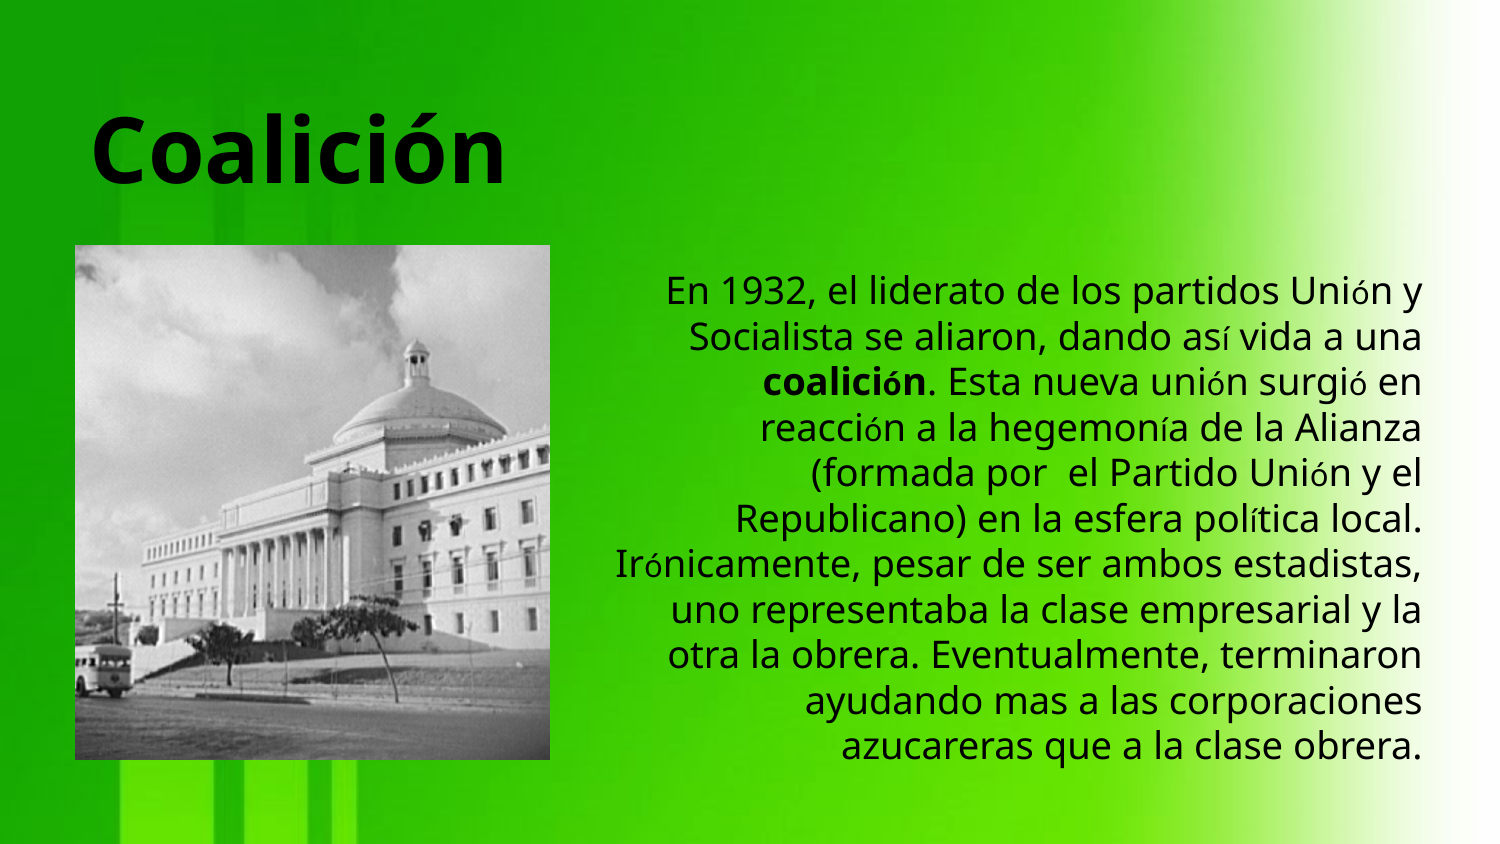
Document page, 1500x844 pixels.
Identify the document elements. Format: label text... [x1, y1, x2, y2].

picture [0, 0, 1500, 844]
text_box Coalición [74, 84, 1500, 216]
text_box En 1932, el liderato de los partidos Unión y Socialista se aliaron, dando así vida a una coalición. Esta nueva unión surgió en reacción a la hegemonía de la Alianza (formada por el Partido Unión y el Republicano) en la esfera política local. Irónicamente, pesar de ser ambos estadistas, uno representaba la clase empresarial y la otra la obrera. Eventualmente, terminaron ayudando mas a las corporaciones azucareras que a la clase obrera. [599, 259, 1438, 797]
